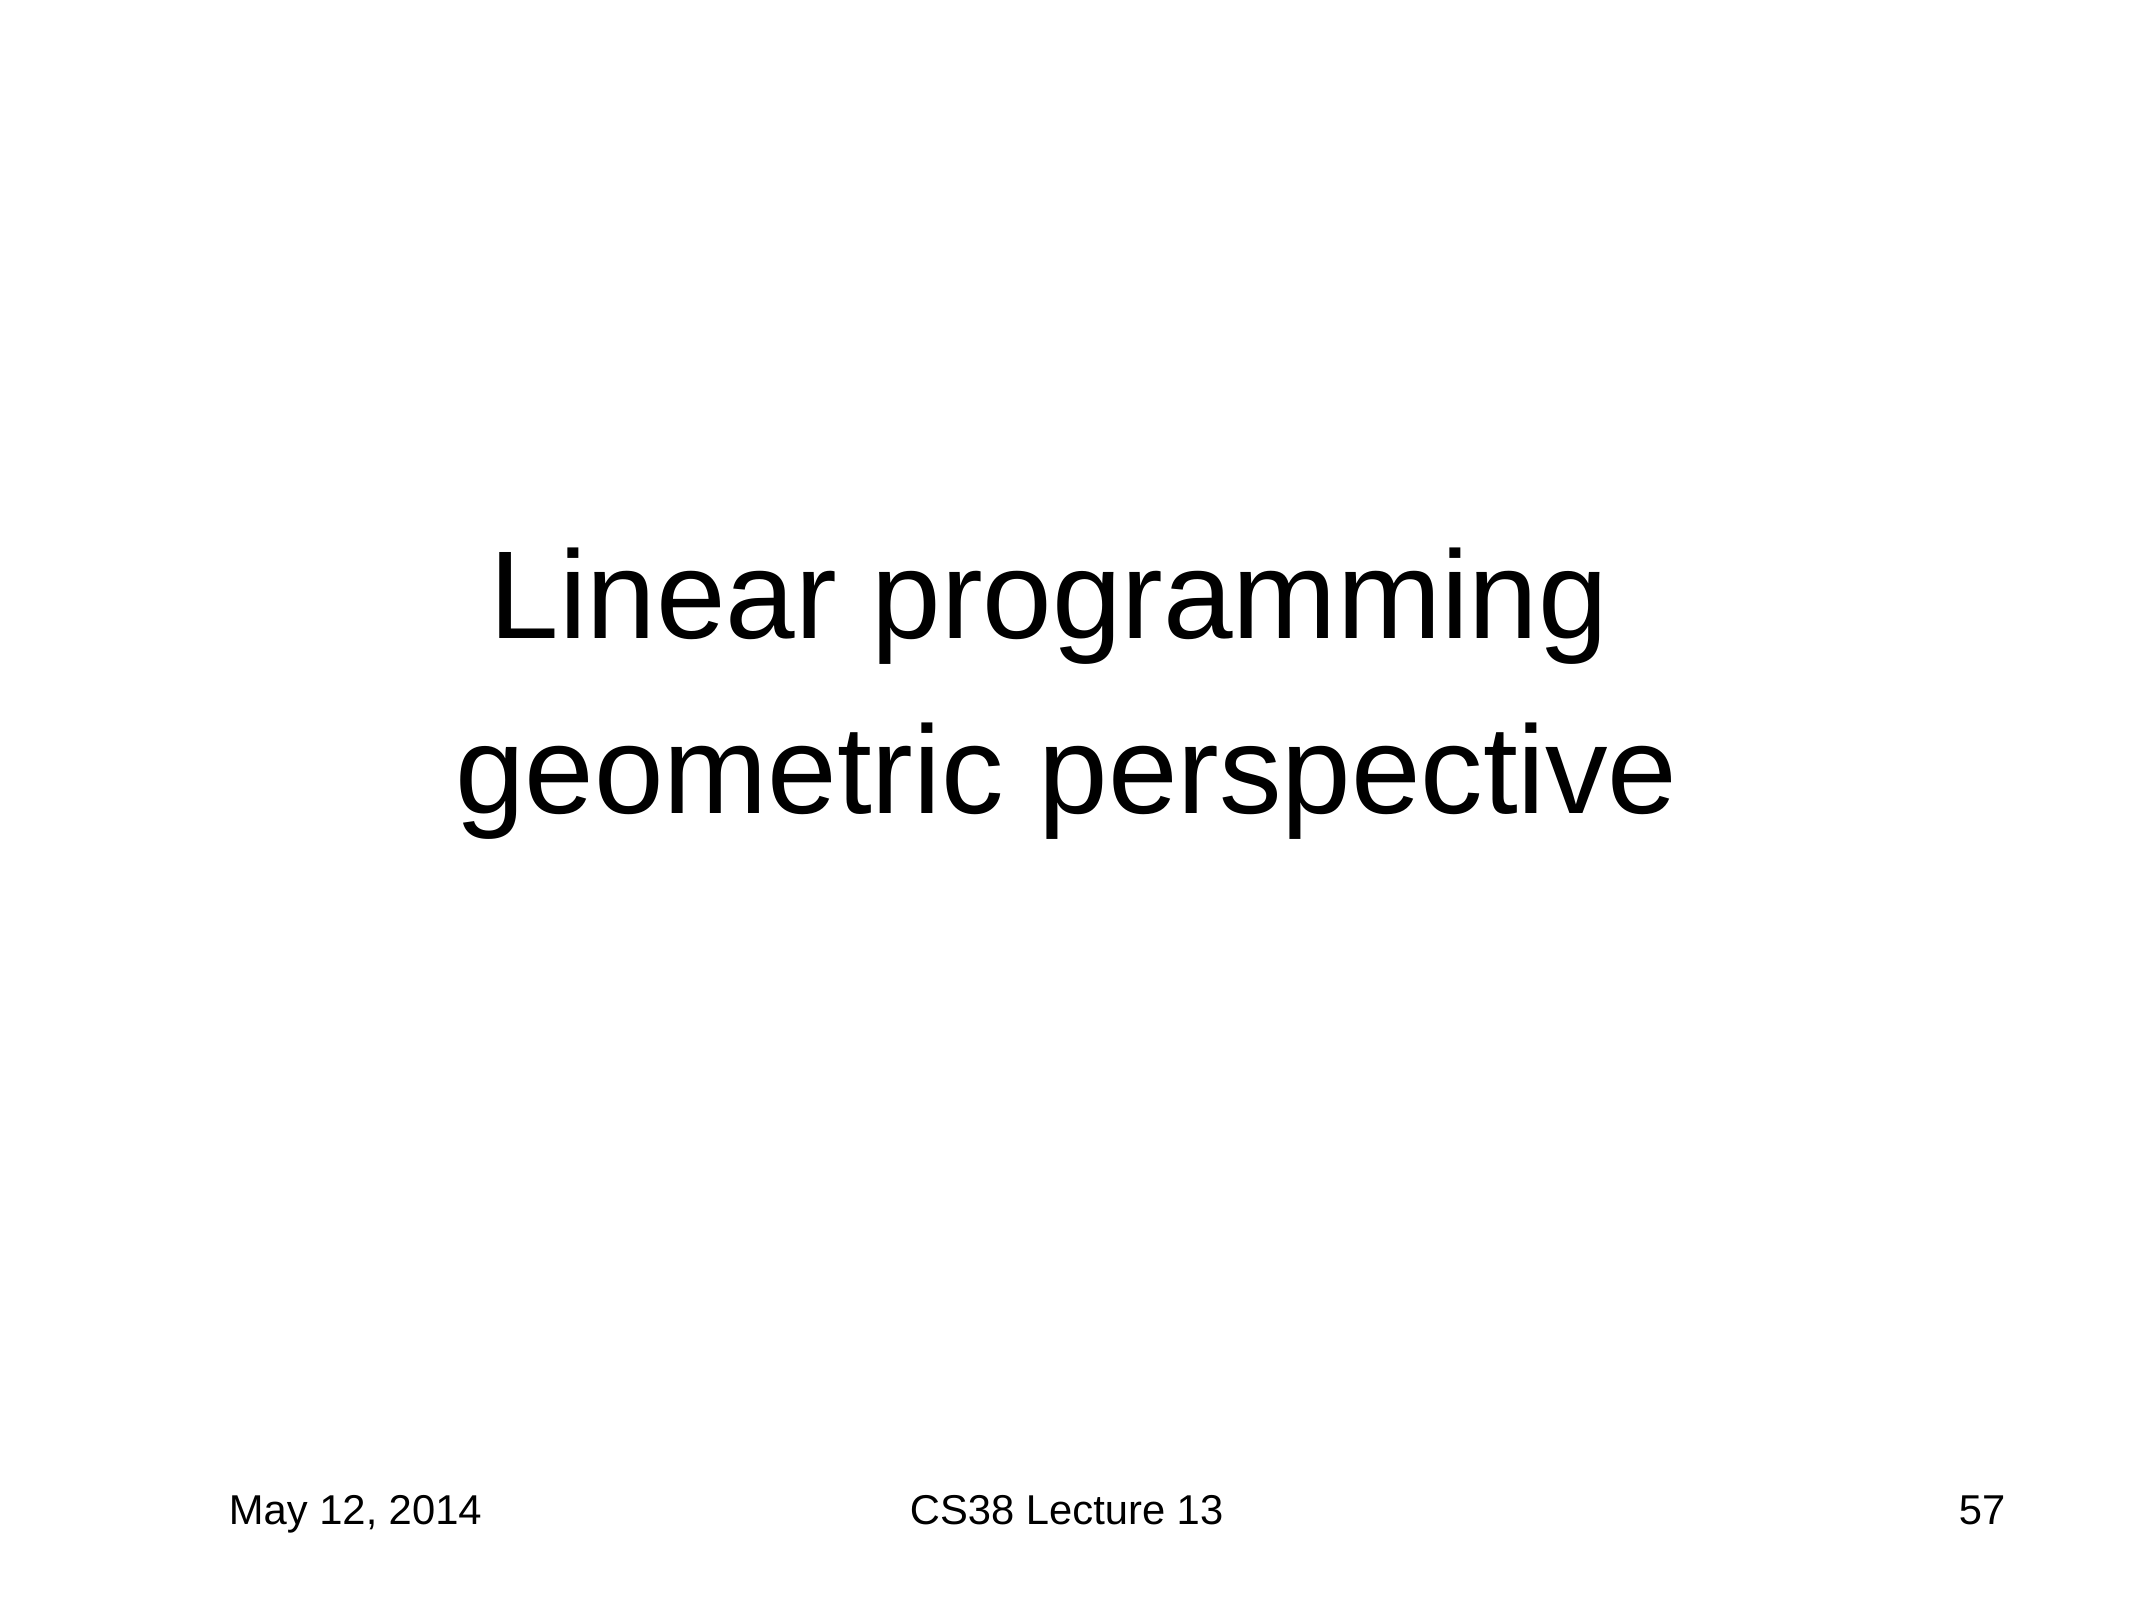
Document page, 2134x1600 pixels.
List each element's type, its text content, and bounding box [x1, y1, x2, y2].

footer CS38 Lecture 13 [728, 1456, 1405, 1569]
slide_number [106, 1456, 605, 1569]
slide_number 57 [1528, 1456, 2027, 1569]
list Linear programming geometric perspective [106, 187, 2027, 1430]
